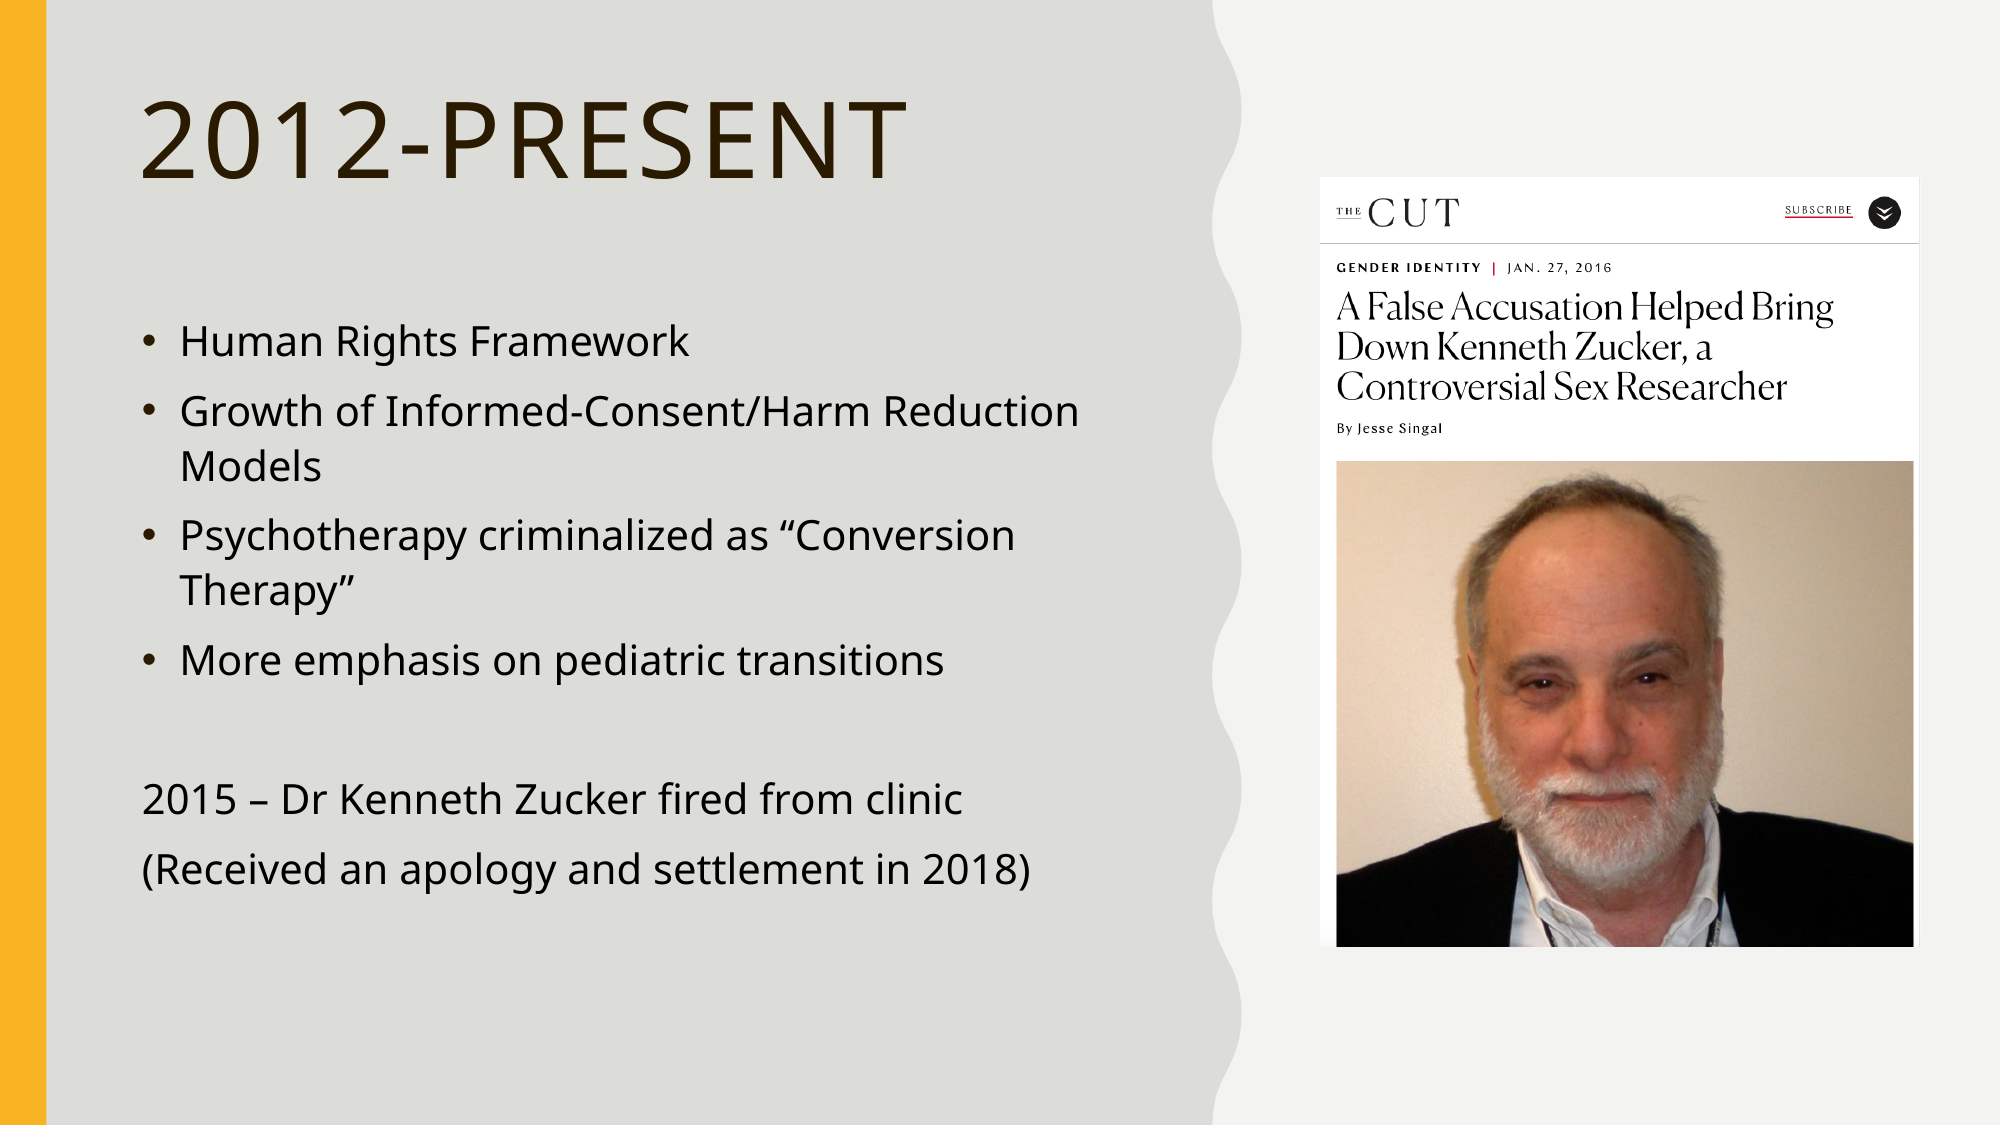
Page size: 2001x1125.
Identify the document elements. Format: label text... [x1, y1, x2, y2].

text_box [0, 0, 47, 1125]
text_box [1213, 0, 2000, 1125]
text_box [47, 0, 1242, 1125]
list Human Rights Framework Growth of Informed-Consent/Harm Reduction Models Psychotherapy criminalized as “Conversion Therapy” More emphasis on pediatric transitions 2015 – Dr Kenneth Zucker fired from clinic (Received an apology and settlement in 2018) [126, 302, 1164, 947]
picture [1320, 177, 1921, 947]
title 2012-Present [123, 79, 1164, 349]
